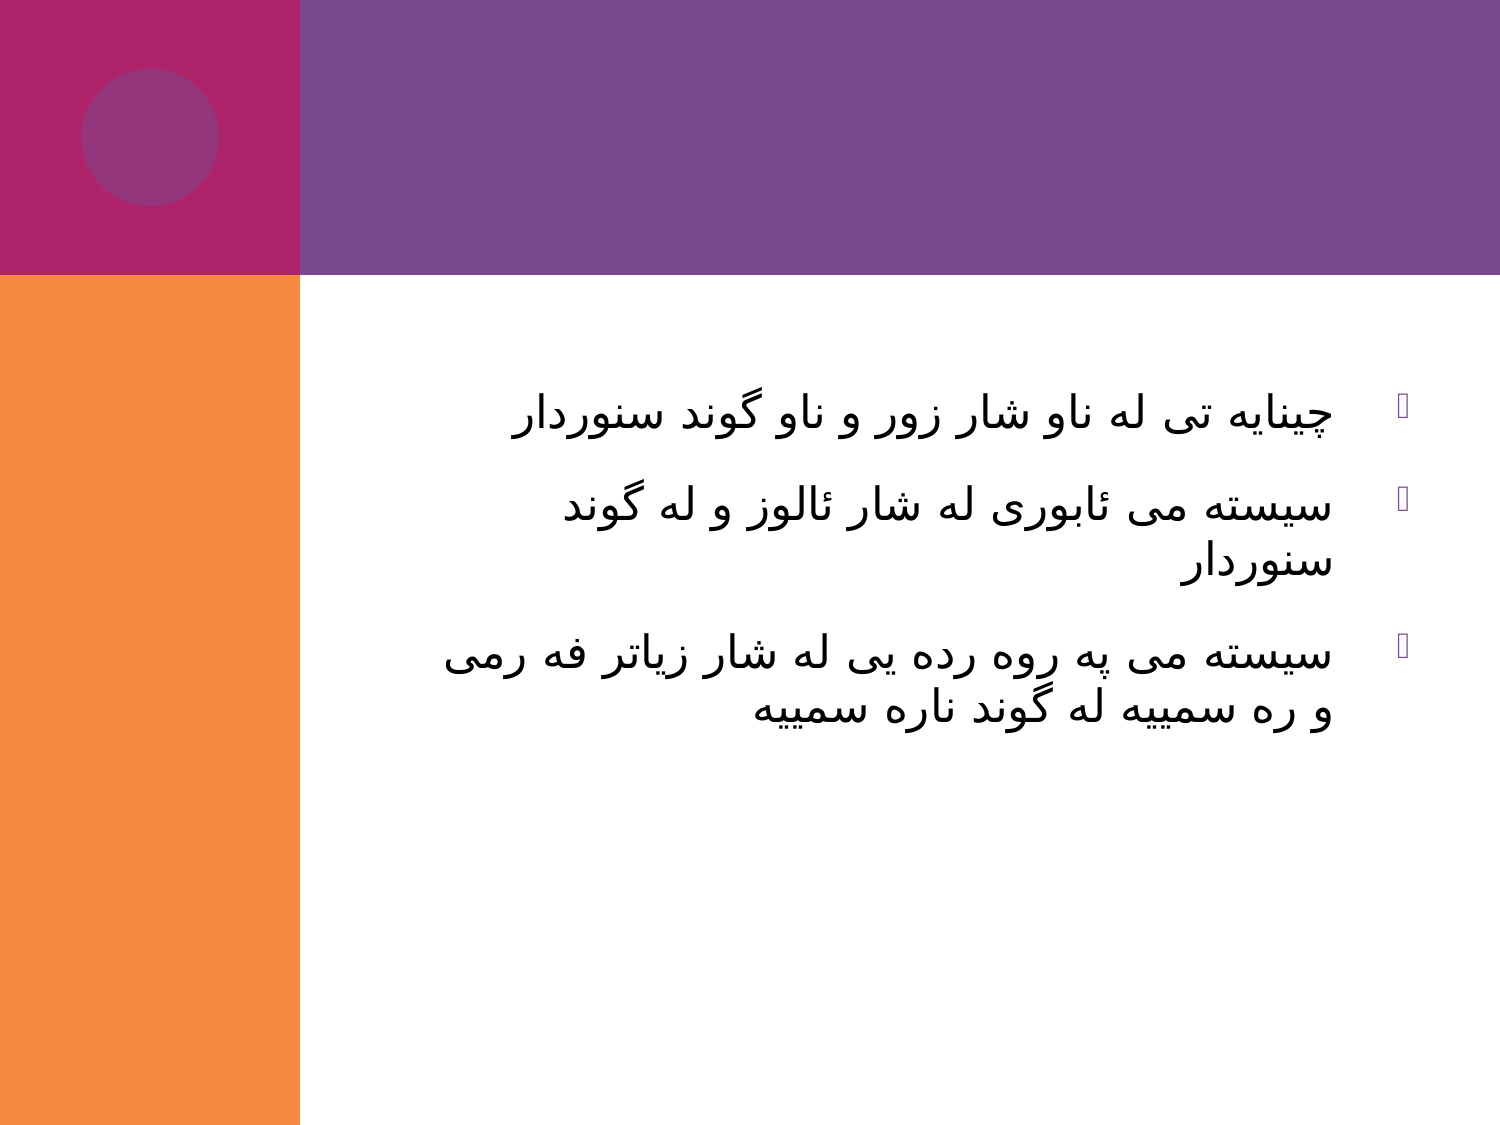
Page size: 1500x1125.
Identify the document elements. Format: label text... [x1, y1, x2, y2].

list چینایه تی له ناو شار زور و ناو گوند سنوردار سیسته می ئابوری له شار ئالوز و له گوند سنوردار سیسته می په روه رده یی له شار زیاتر فه رمی و ره سمییه له گوند ناره سمییه [399, 375, 1425, 1005]
